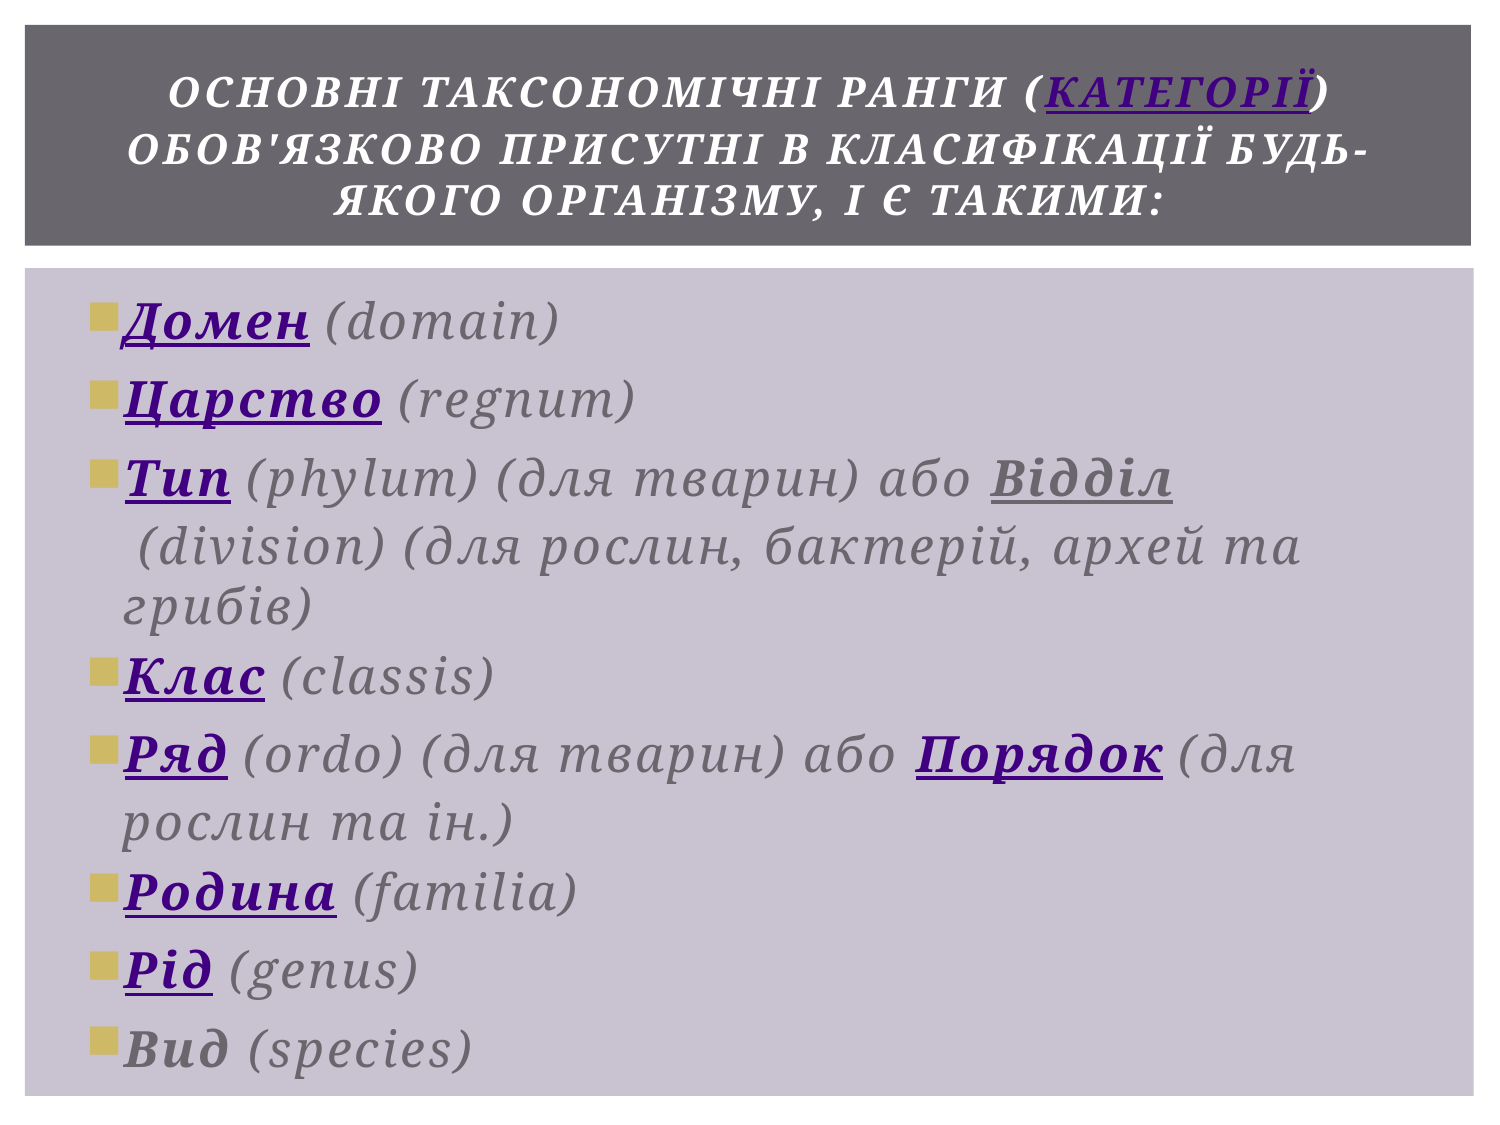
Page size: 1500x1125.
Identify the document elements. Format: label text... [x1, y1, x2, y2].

list Домен (domain) Царство (regnum) Тип (phylum) (для тварин) або Відділ (division) (для рослин, бактерій, архей та грибів) Клас (classis) Ряд (ordo) (для тварин) або Порядок (для рослин та ін.) Родина (familia) Рід (genus) Вид (species) [62, 281, 1442, 1005]
title Основні таксономічні ранги (категорії) обов'язково присутні в класифікації будь-якого організму, і є такими: [62, 58, 1438, 232]
